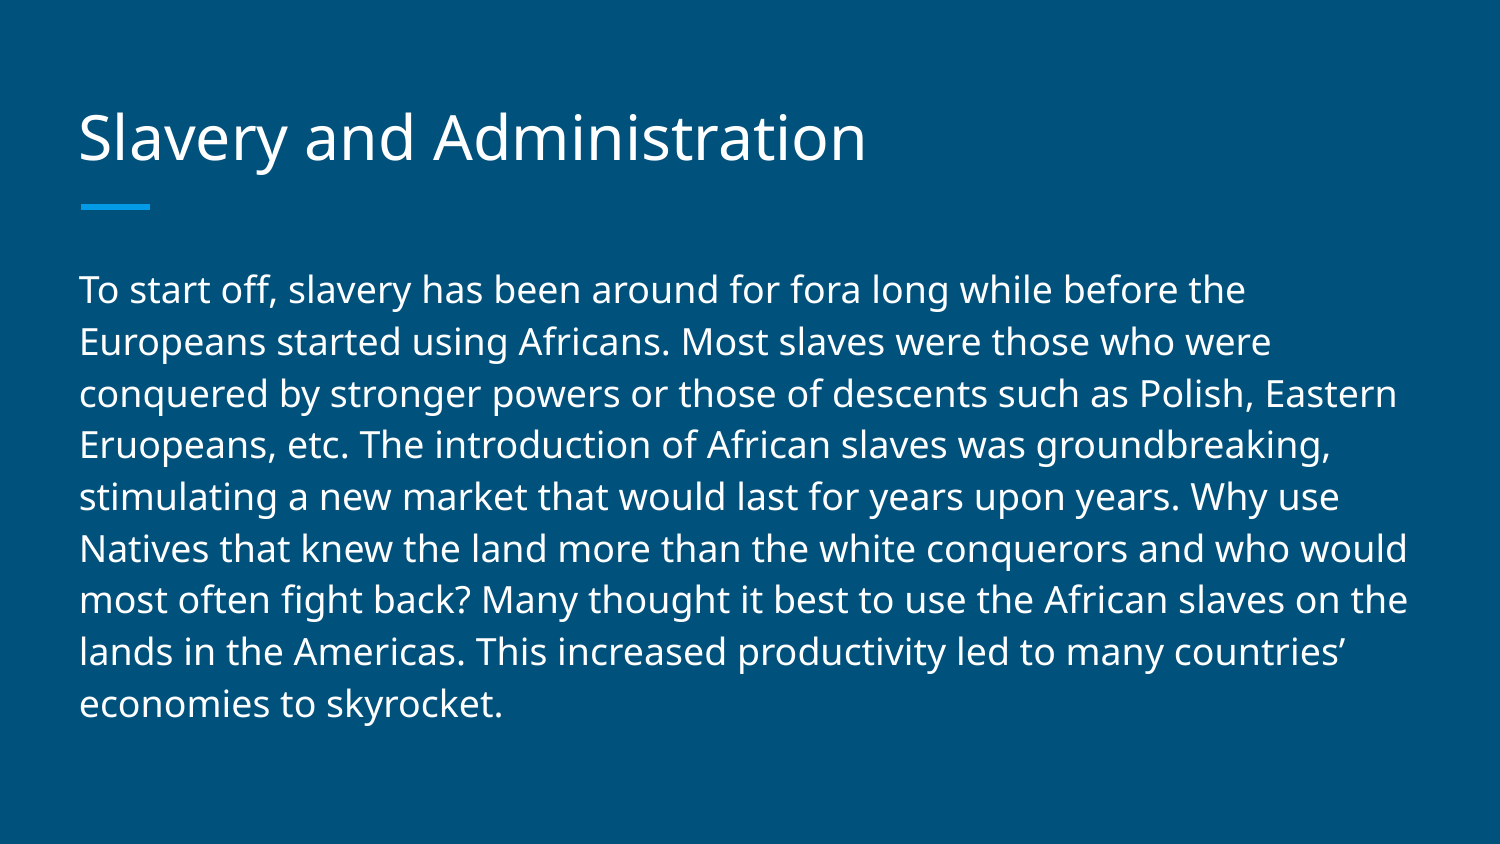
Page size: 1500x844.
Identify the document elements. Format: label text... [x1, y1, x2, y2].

list To start off, slavery has been around for fora long while before the Europeans started using Africans. Most slaves were those who were conquered by stronger powers or those of descents such as Polish, Eastern Eruopeans, etc. The introduction of African slaves was groundbreaking, stimulating a new market that would last for years upon years. Why use Natives that knew the land more than the white conquerors and who would most often fight back? Many thought it best to use the African slaves on the lands in the Americas. This increased productivity led to many countries’ economies to skyrocket. [63, 244, 1437, 750]
title Slavery and Administration [63, 75, 1437, 188]
